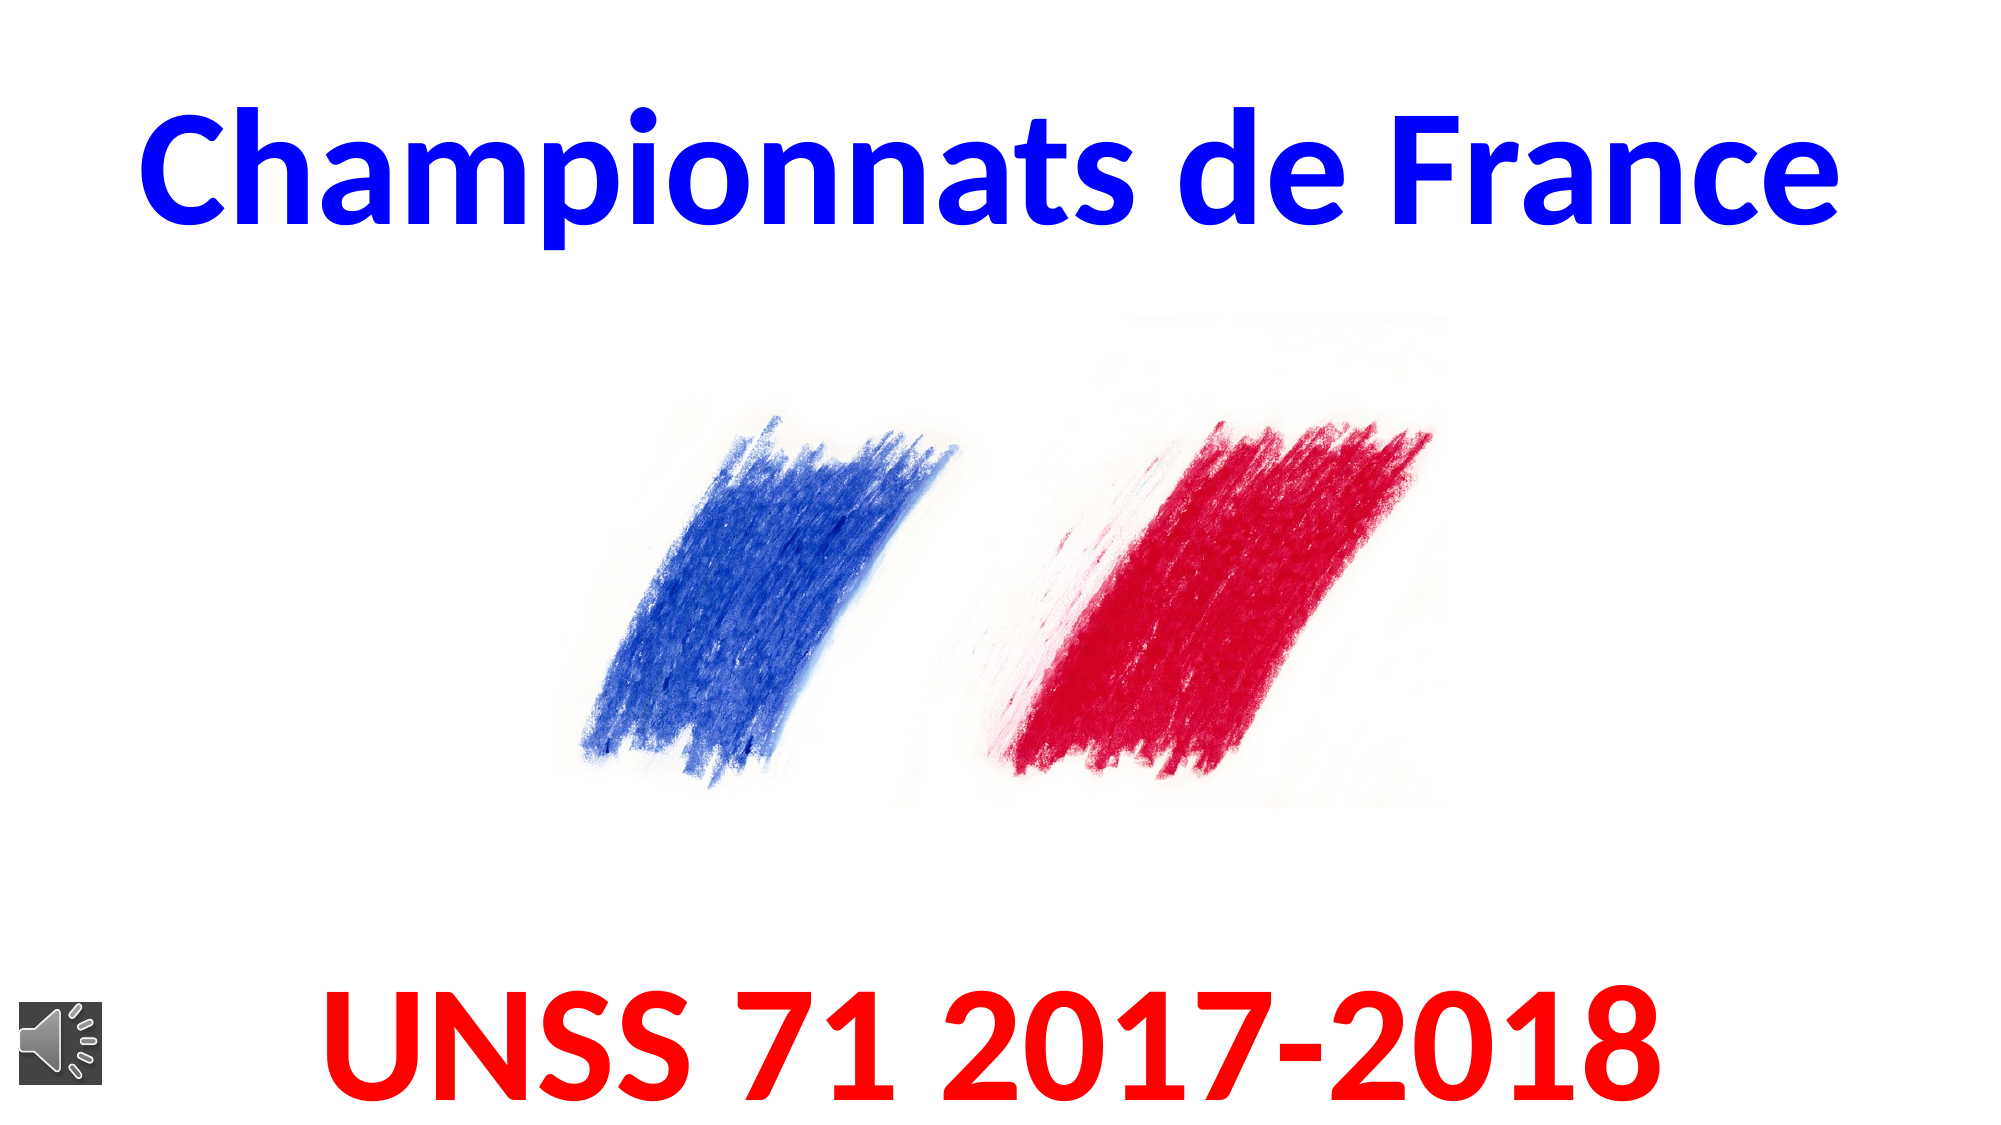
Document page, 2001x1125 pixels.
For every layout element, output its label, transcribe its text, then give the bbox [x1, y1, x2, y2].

text_box Championnats de France UNSS 71 2017-2018 [0, 36, 1985, 1125]
picture [17, 1001, 103, 1086]
picture [555, 315, 1445, 810]
